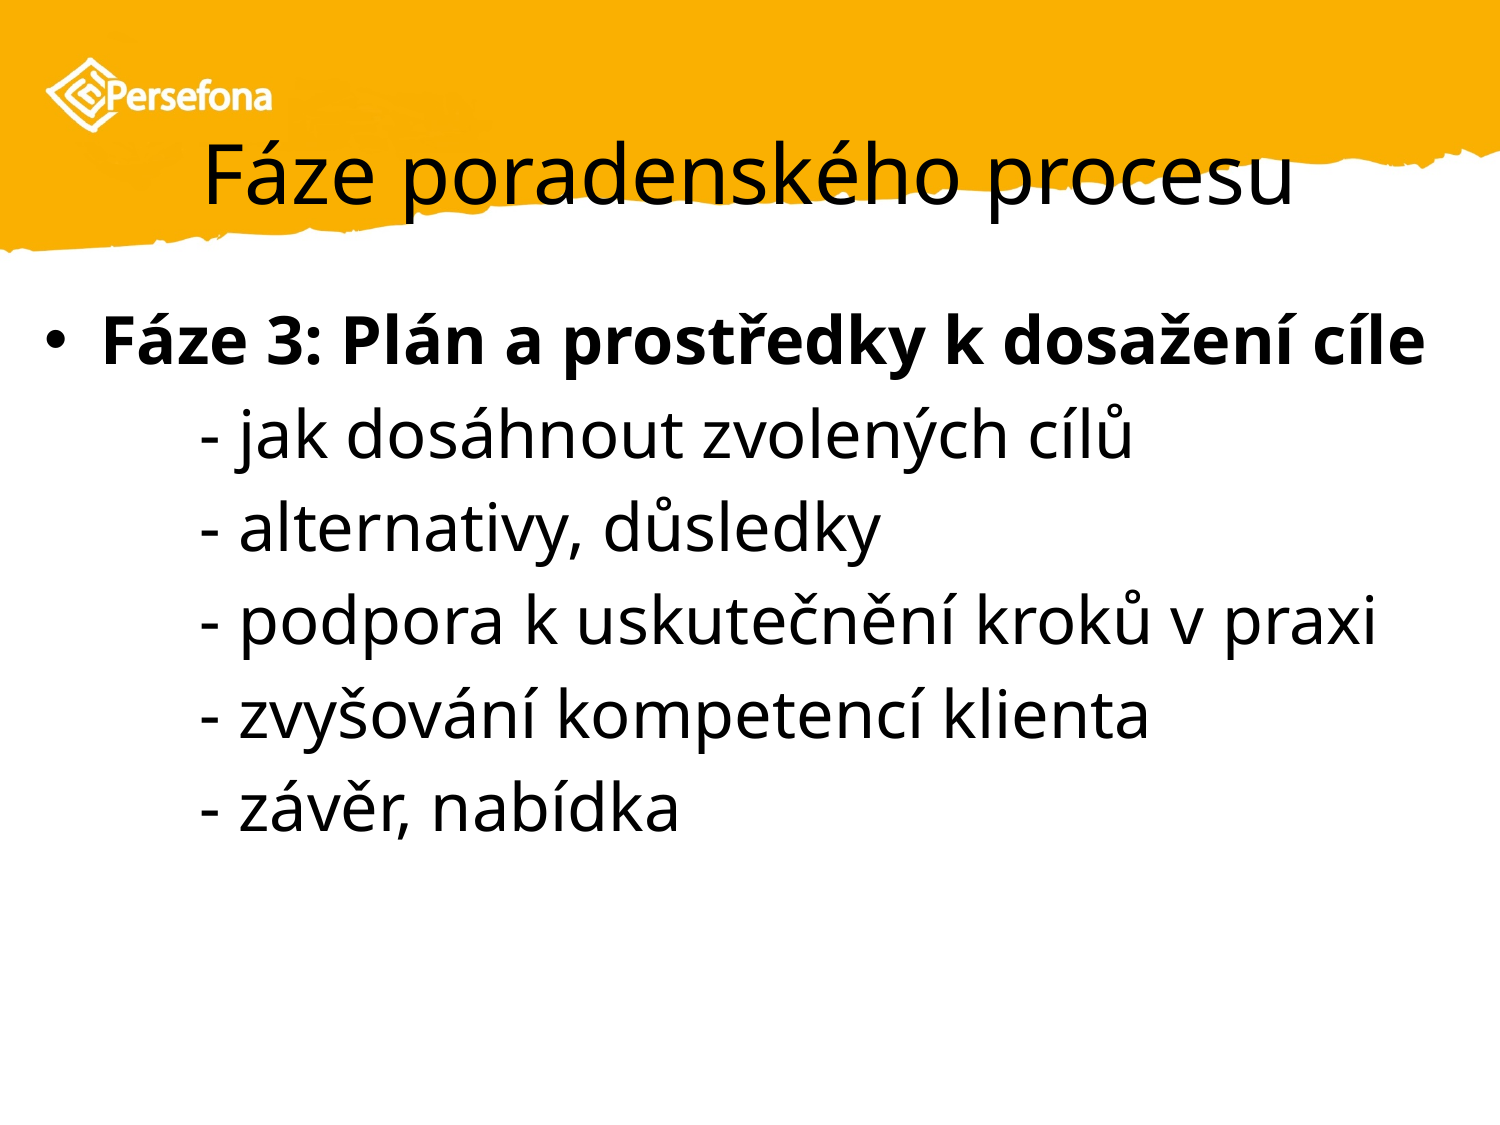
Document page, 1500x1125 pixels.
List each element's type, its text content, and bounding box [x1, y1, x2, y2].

list Fáze 3: Plán a prostředky k dosažení cíle - jak dosáhnout zvolených cílů - alternativy, důsledky - podpora k uskutečnění kroků v praxi - zvyšování kompetencí klienta - závěr, nabídka [29, 290, 1471, 1083]
picture [0, 0, 1500, 271]
title Fáze poradenského procesu [75, 113, 1425, 233]
